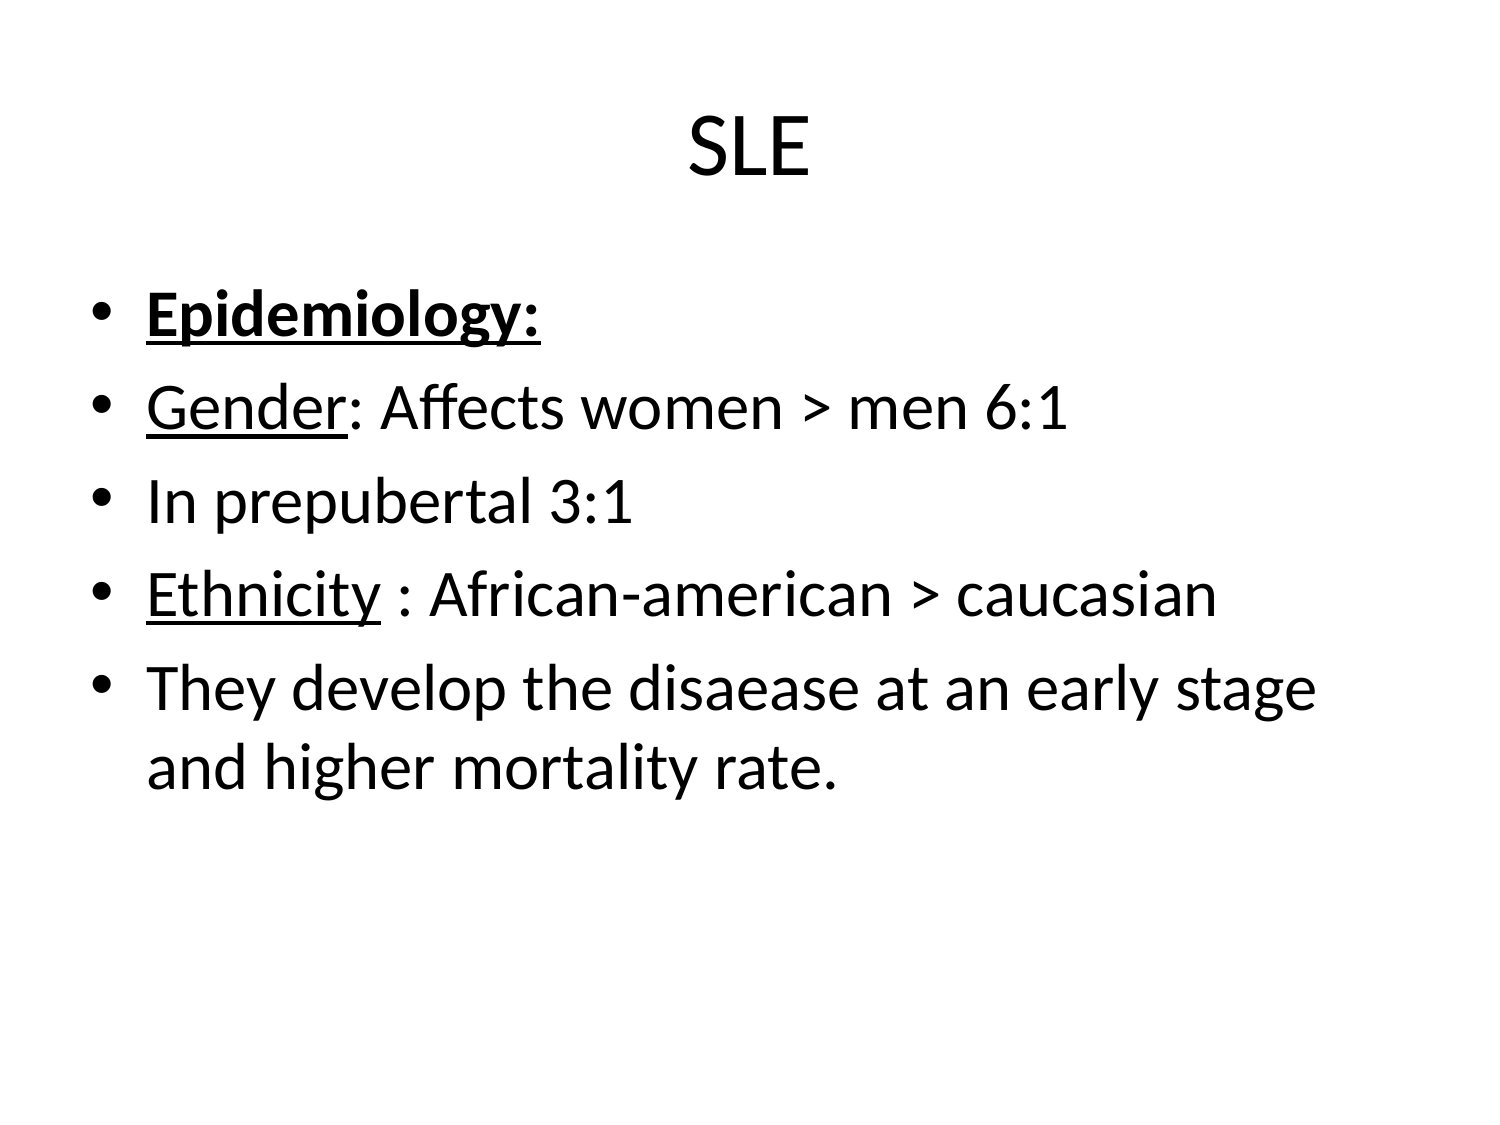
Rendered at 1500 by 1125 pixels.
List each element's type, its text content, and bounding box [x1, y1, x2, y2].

title SLE [75, 45, 1425, 233]
list Epidemiology: Gender: Affects women > men 6:1 In prepubertal 3:1 Ethnicity : African-american > caucasian They develop the disaease at an early stage and higher mortality rate. [75, 262, 1425, 1005]
